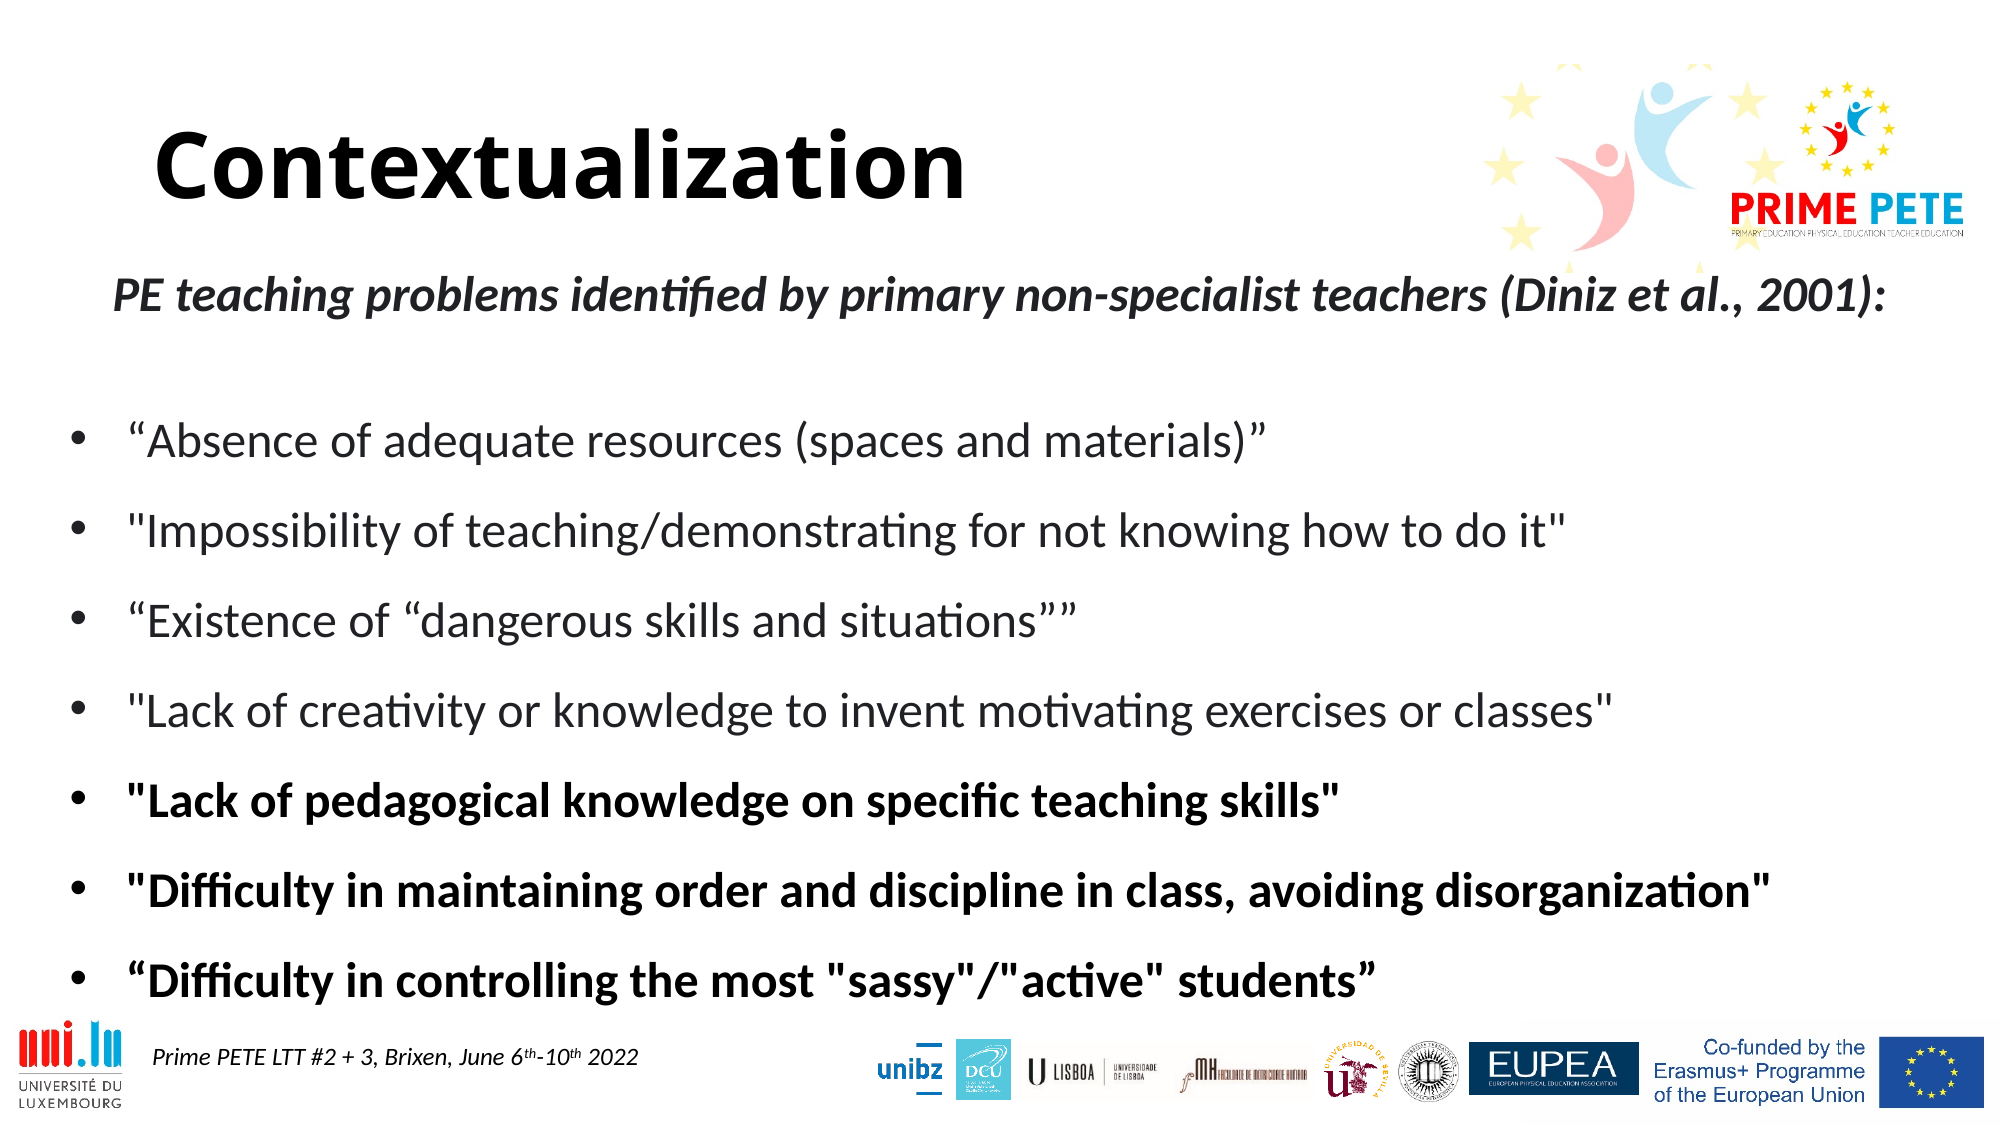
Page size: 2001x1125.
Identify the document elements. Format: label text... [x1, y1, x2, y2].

picture [1012, 1042, 1314, 1101]
picture [877, 1043, 942, 1095]
picture [1448, 64, 2000, 273]
picture [1398, 1041, 1459, 1102]
title Contextualization [137, 59, 1448, 257]
picture [1469, 1019, 2000, 1125]
text_box PE teaching problems identified by primary non-specialist teachers (Diniz et al., 2001): “Absence of adequate resources (spaces and materials)” "Impossibility of teaching/demonstrating for not knowing how to do it" “Existence of “dangerous skills and situations”” "Lack of creativity or knowledge to invent motivating exercises or classes" "Lack of pedagogical knowledge on specific teaching skills" "Difficulty in maintaining order and discipline in class, avoiding disorganization" “Difficulty in controlling the most "sassy"/"active" students” [54, 257, 1946, 1015]
text_box Prime PETE LTT #2 + 3, Brixen, June 6th-10th 2022 [138, 1033, 867, 1078]
picture [956, 1039, 1011, 1100]
picture [2, 1003, 138, 1125]
picture [1322, 1040, 1389, 1100]
